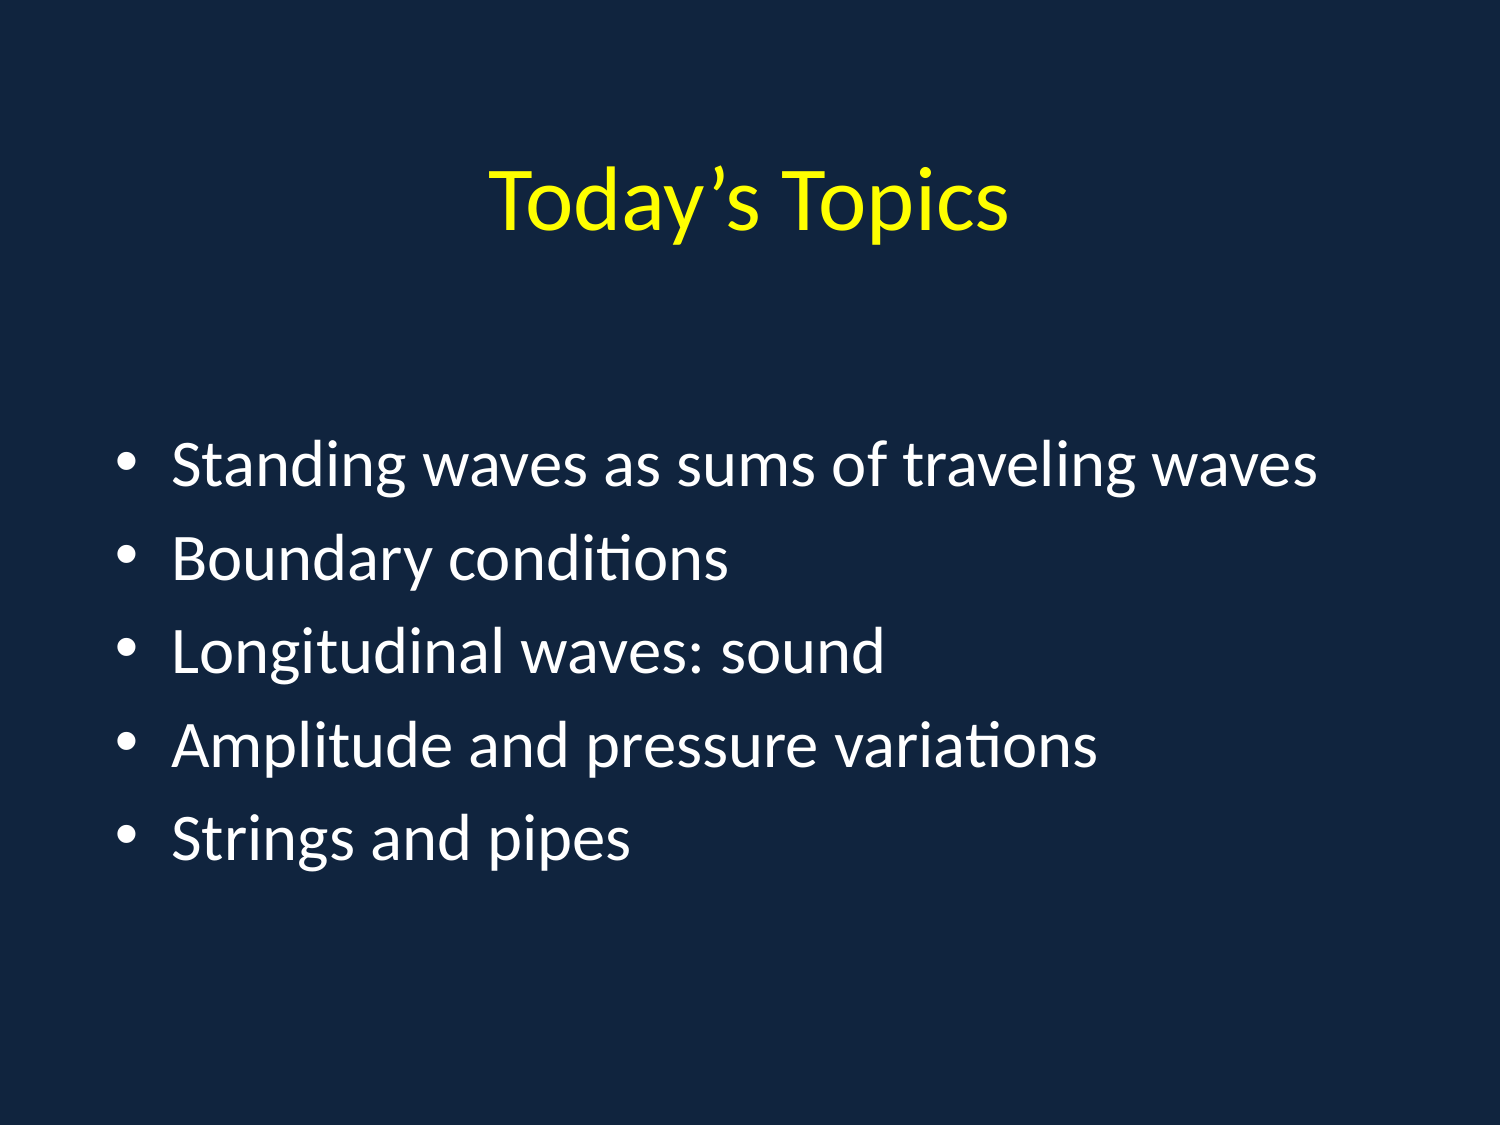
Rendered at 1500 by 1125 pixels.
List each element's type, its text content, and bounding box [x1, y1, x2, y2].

list Standing waves as sums of traveling waves Boundary conditions Longitudinal waves: sound Amplitude and pressure variations Strings and pipes [99, 412, 1450, 938]
title Today’s Topics [75, 99, 1425, 288]
